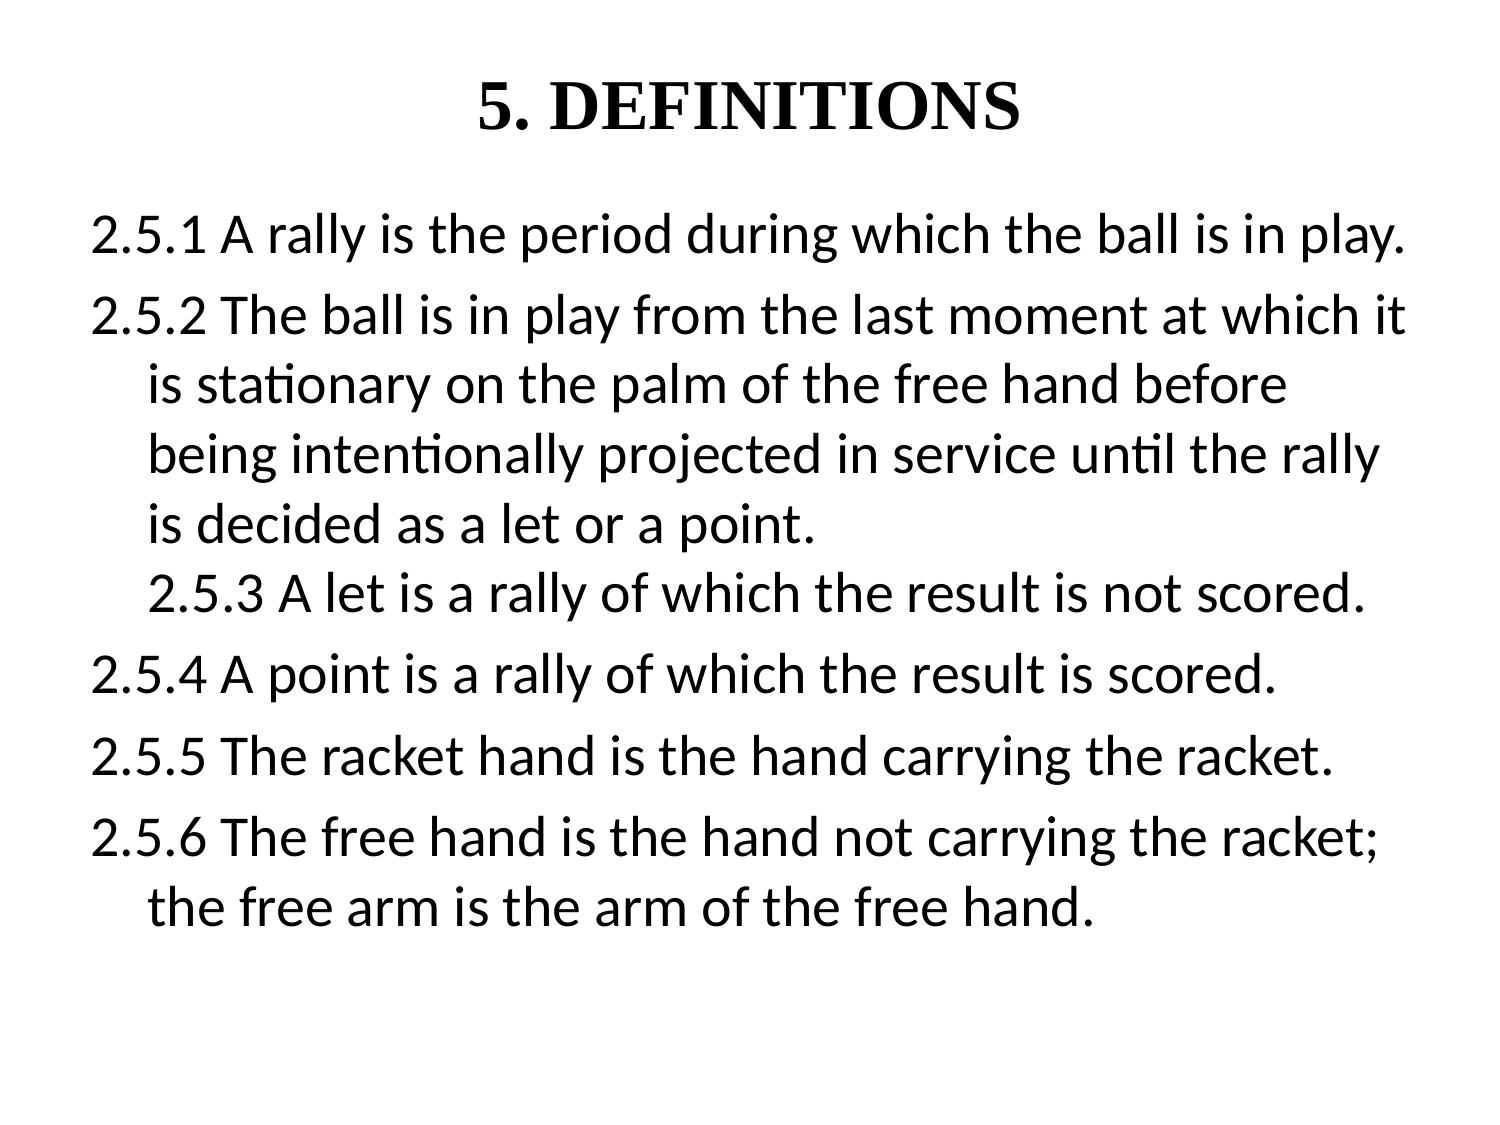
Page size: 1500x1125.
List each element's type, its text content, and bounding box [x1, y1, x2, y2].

title 5. DEFINITIONS [75, 50, 1425, 187]
list 2.5.1 A rally is the period during which the ball is in play. 2.5.2 The ball is in play from the last moment at which it is stationary on the palm of the free hand before being intentionally projected in service until the rally is decided as a let or a point. 2.5.3 A let is a rally of which the result is not scored. 2.5.4 A point is a rally of which the result is scored. 2.5.5 The racket hand is the hand carrying the racket. 2.5.6 The free hand is the hand not carrying the racket; the free arm is the arm of the free hand. [75, 187, 1425, 1038]
